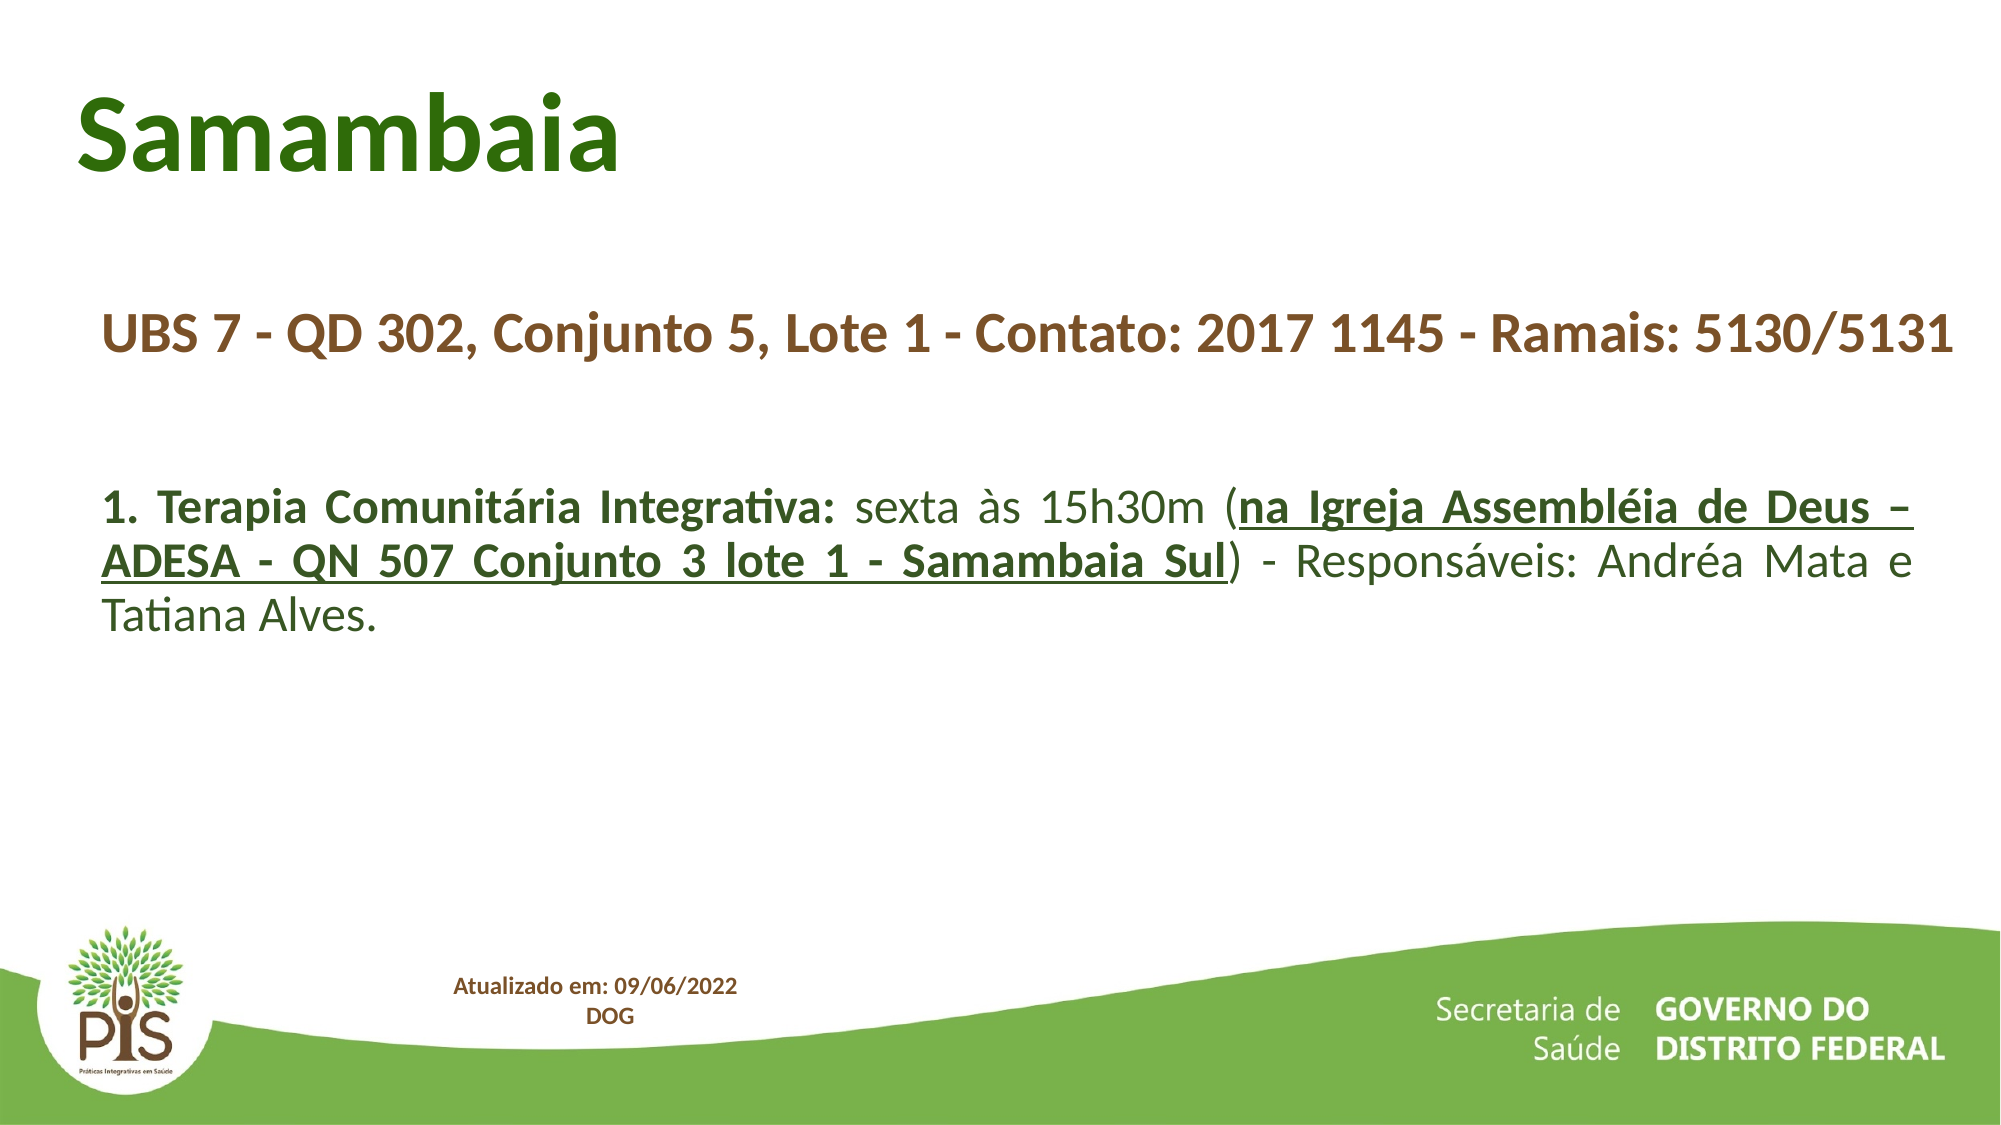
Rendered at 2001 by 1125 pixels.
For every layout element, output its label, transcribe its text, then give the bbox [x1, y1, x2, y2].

picture [0, 0, 2001, 1125]
text_box Samambaia [58, 51, 640, 202]
text_box Atualizado em: 09/06/2022 DOG [438, 961, 783, 1037]
text_box UBS 7 - QD 302, Conjunto 5, Lote 1 - Contato: 2017 1145 - Ramais: 5130/5131 [86, 286, 1989, 372]
text_box 1. Terapia Comunitária Integrativa: sexta às 15h30m (na Igreja Assembléia de Deus – ADESA - QN 507 Conjunto 3 lote 1 - Samambaia Sul) - Responsáveis: Andréa Mata e Tatiana Alves. [86, 473, 1929, 819]
